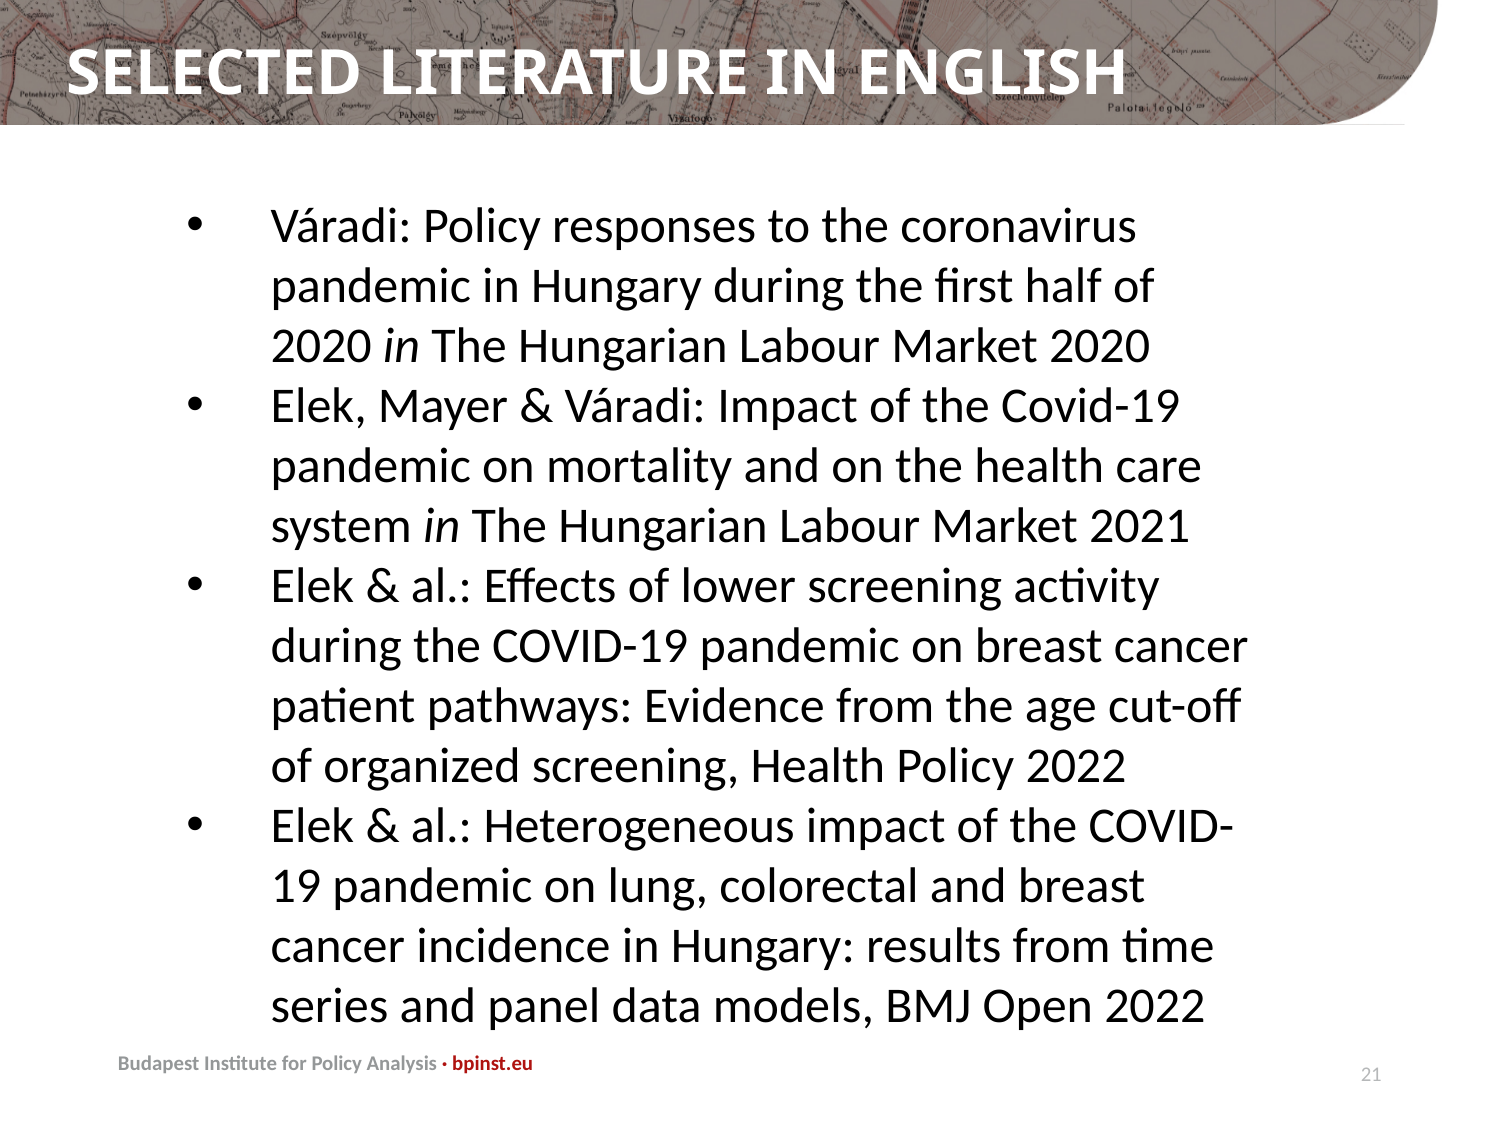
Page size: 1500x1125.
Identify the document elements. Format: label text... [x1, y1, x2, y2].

title Selected Literature in English [50, 26, 1397, 122]
text_box Váradi: Policy responses to the coronavirus pandemic in Hungary during the first half of 2020 in The Hungarian Labour Market 2020 Elek, Mayer & Váradi: Impact of the Covid-19 pandemic on mortality and on the health care system in The Hungarian Labour Market 2021 Elek & al.: Effects of lower screening activity during the COVID-19 pandemic on breast cancer patient pathways: Evidence from the age cut-off of organized screening, Health Policy 2022 Elek & al.: Heterogeneous impact of the COVID-19 pandemic on lung, colorectal and breast cancer incidence in Hungary: results from time series and panel data models, BMJ Open 2022 [171, 185, 1277, 1125]
picture [0, 0, 1500, 125]
slide_number 20 [1277, 1042, 1397, 1103]
